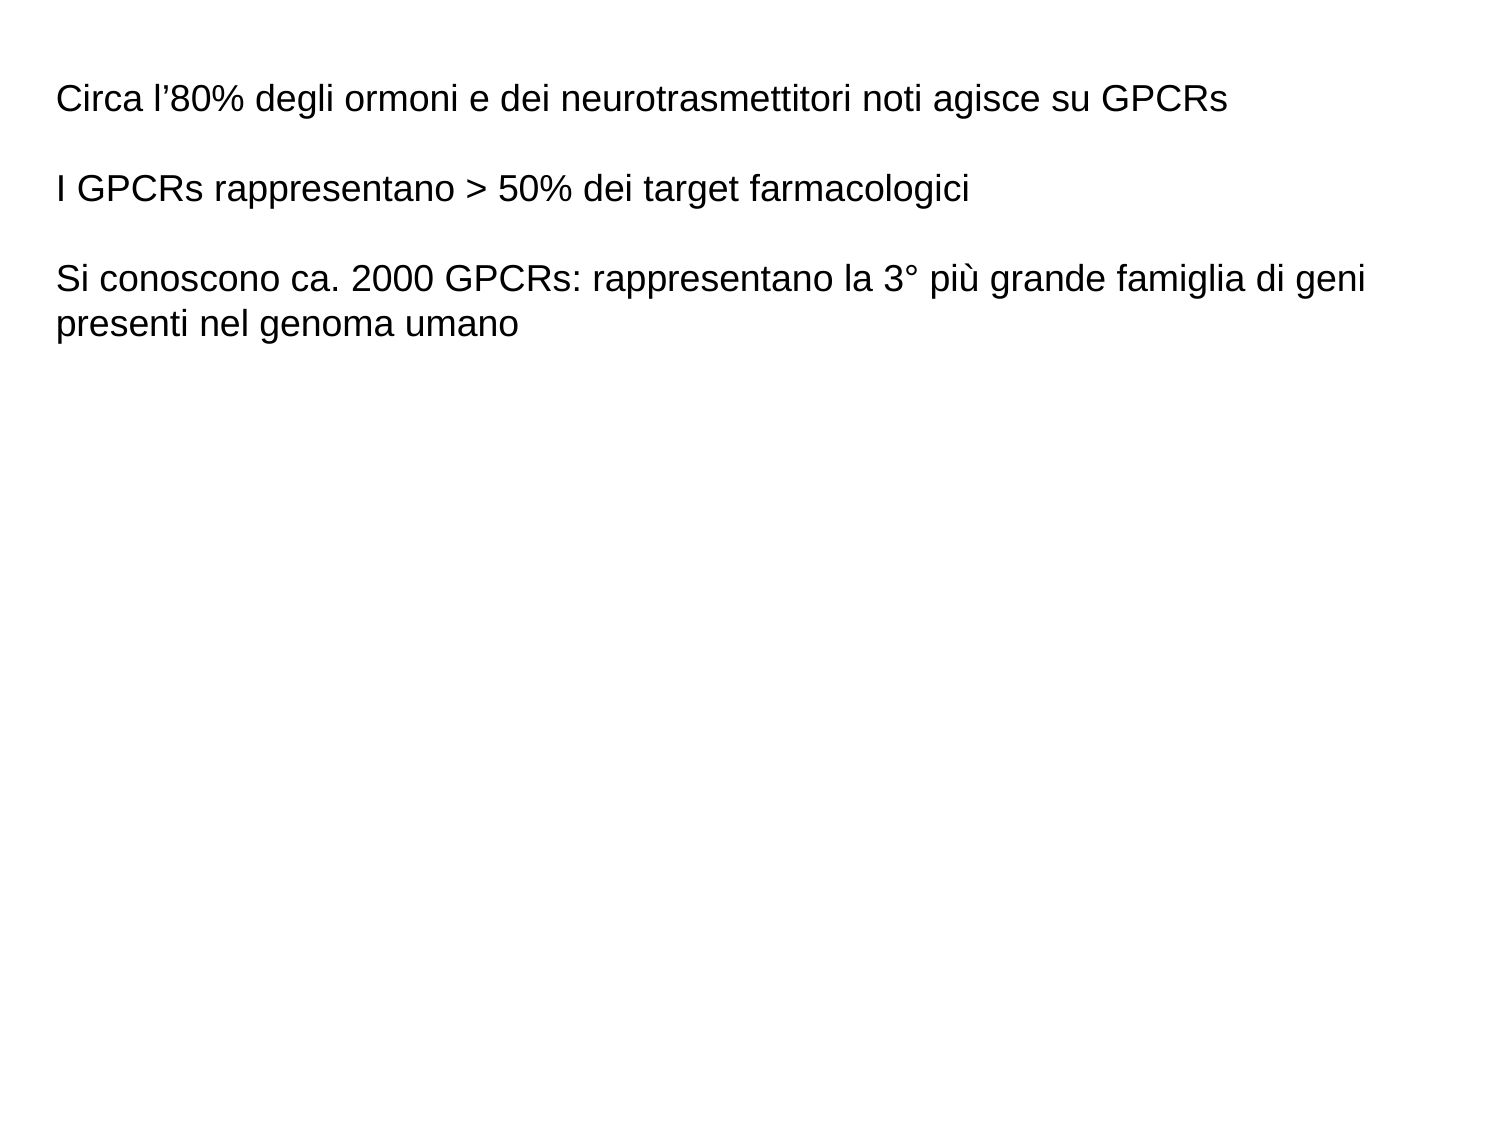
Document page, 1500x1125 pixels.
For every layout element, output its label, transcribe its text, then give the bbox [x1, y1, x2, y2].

text_box Circa l’80% degli ormoni e dei neurotrasmettitori noti agisce su GPCRs I GPCRs rappresentano > 50% dei target farmacologici Si conoscono ca. 2000 GPCRs: rappresentano la 3° più grande famiglia di geni presenti nel genoma umano [41, 66, 1500, 352]
